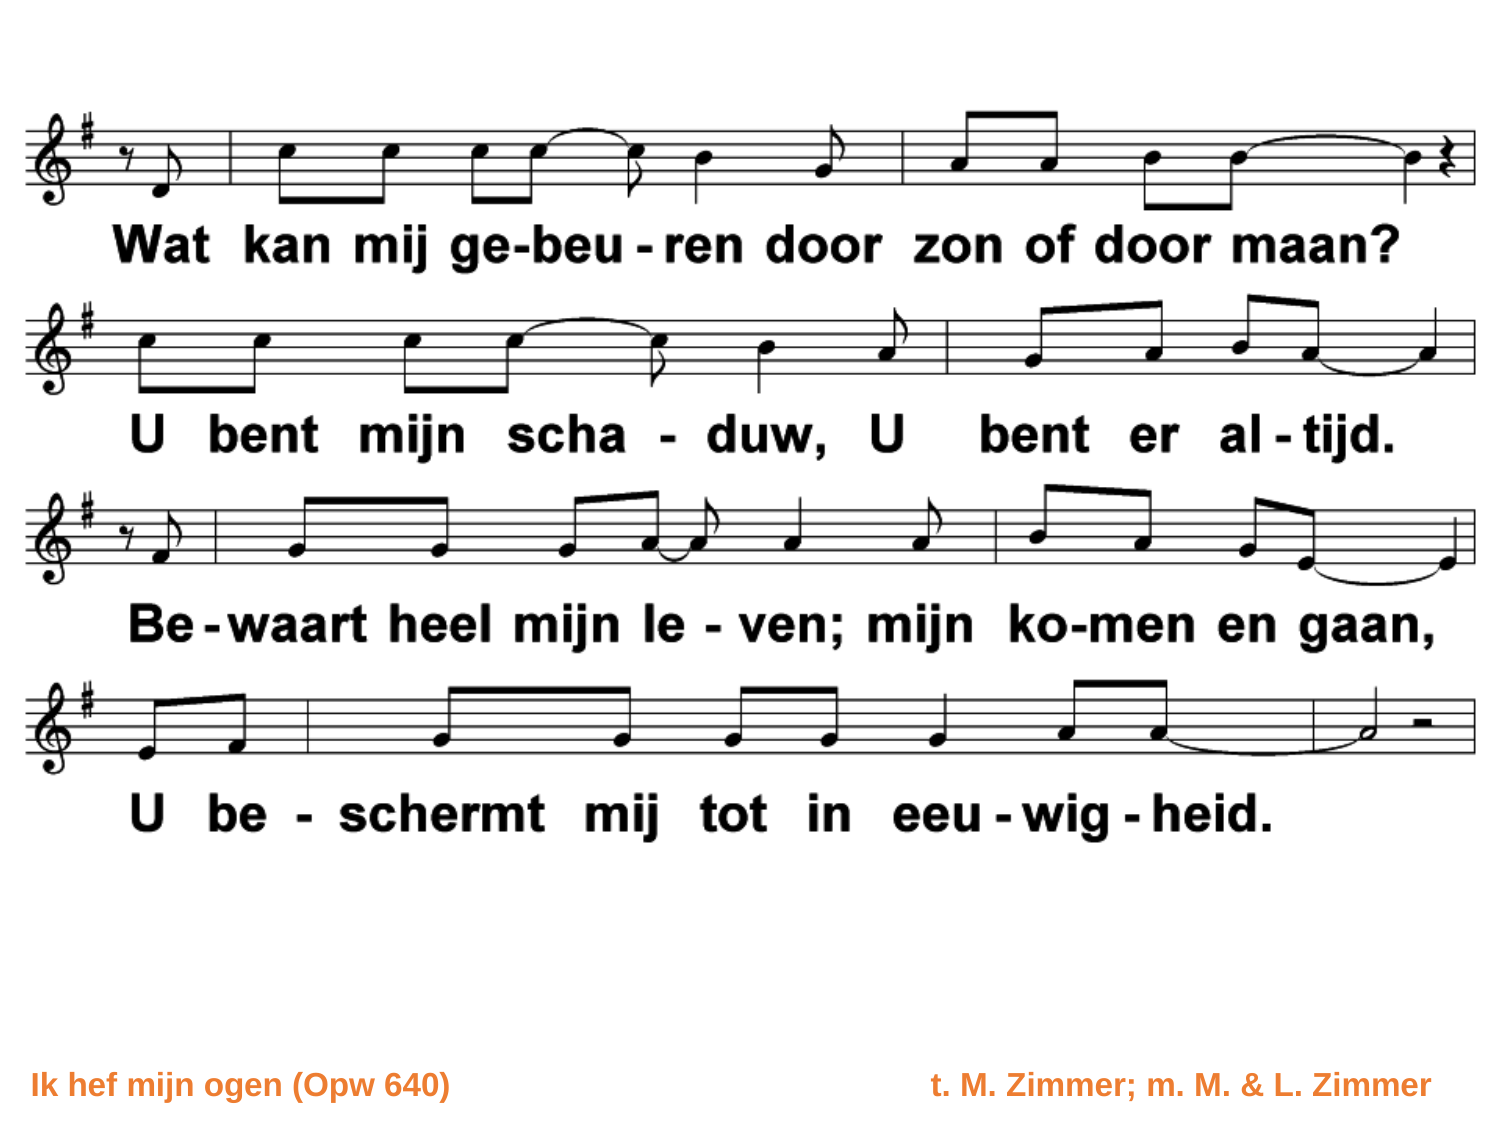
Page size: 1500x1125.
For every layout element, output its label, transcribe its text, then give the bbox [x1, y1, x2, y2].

picture [18, 87, 1482, 849]
text_box Ik hef mijn ogen (Opw 640) t. M. Zimmer; m. M. & L. Zimmer [15, 1055, 1448, 1111]
